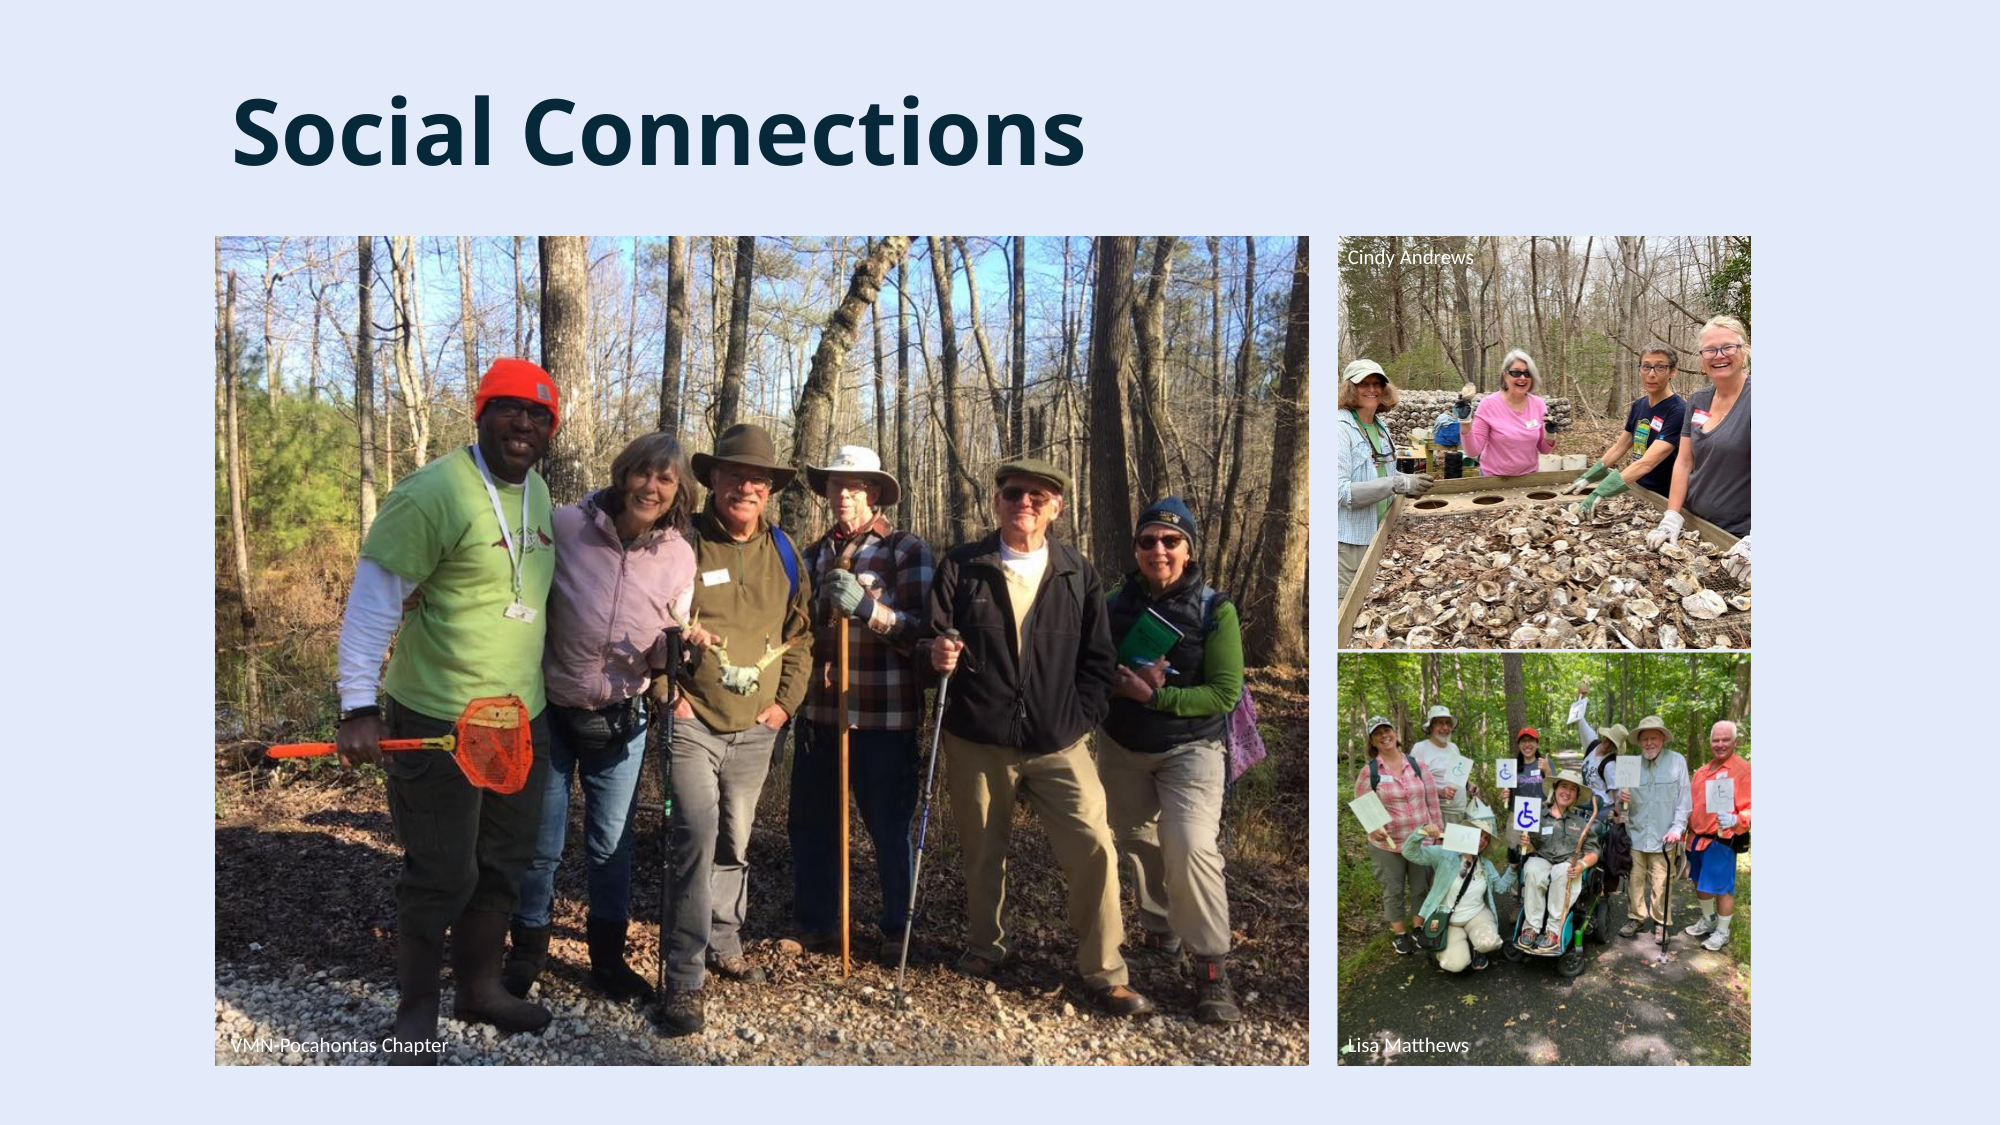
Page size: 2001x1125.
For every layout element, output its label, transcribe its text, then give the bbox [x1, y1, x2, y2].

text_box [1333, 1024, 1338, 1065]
picture [1338, 652, 1751, 1066]
title Social Connections [215, 73, 1648, 198]
picture [215, 236, 1309, 1066]
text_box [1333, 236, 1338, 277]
picture [1338, 236, 1751, 649]
